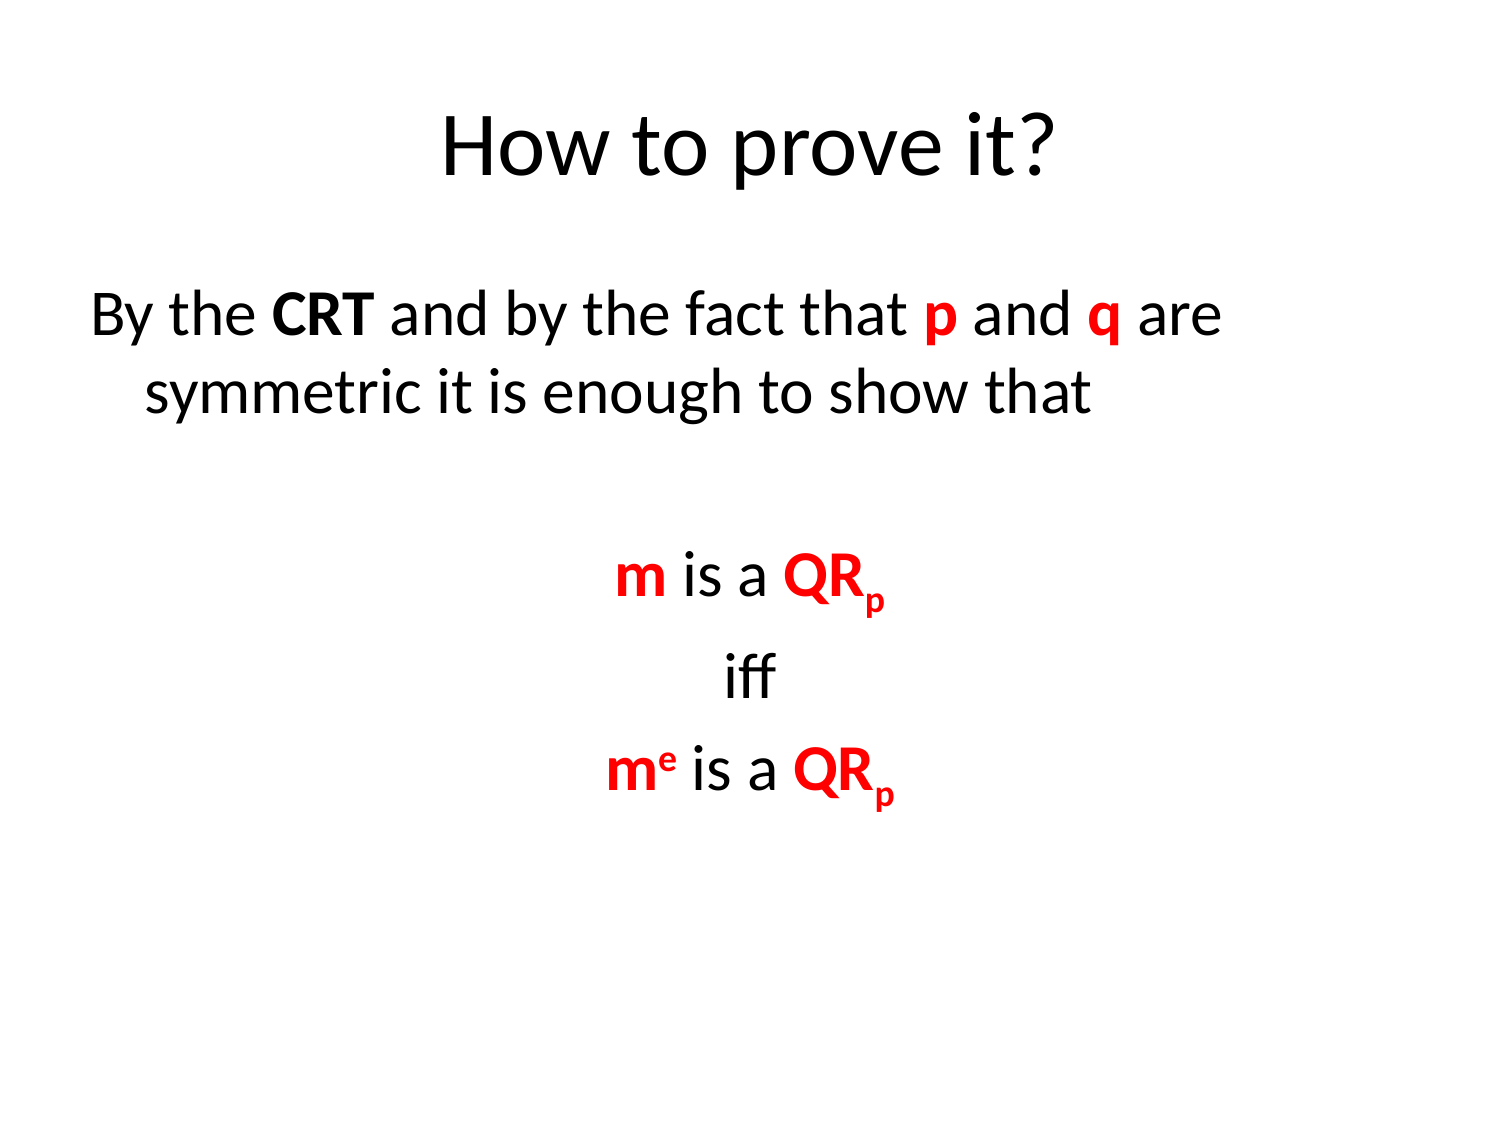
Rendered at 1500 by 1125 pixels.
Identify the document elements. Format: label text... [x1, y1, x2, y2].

title How to prove it? [75, 45, 1425, 233]
list By the CRT and by the fact that p and q are symmetric it is enough to show that m is a QRp iff me is a QRp [75, 262, 1425, 1005]
